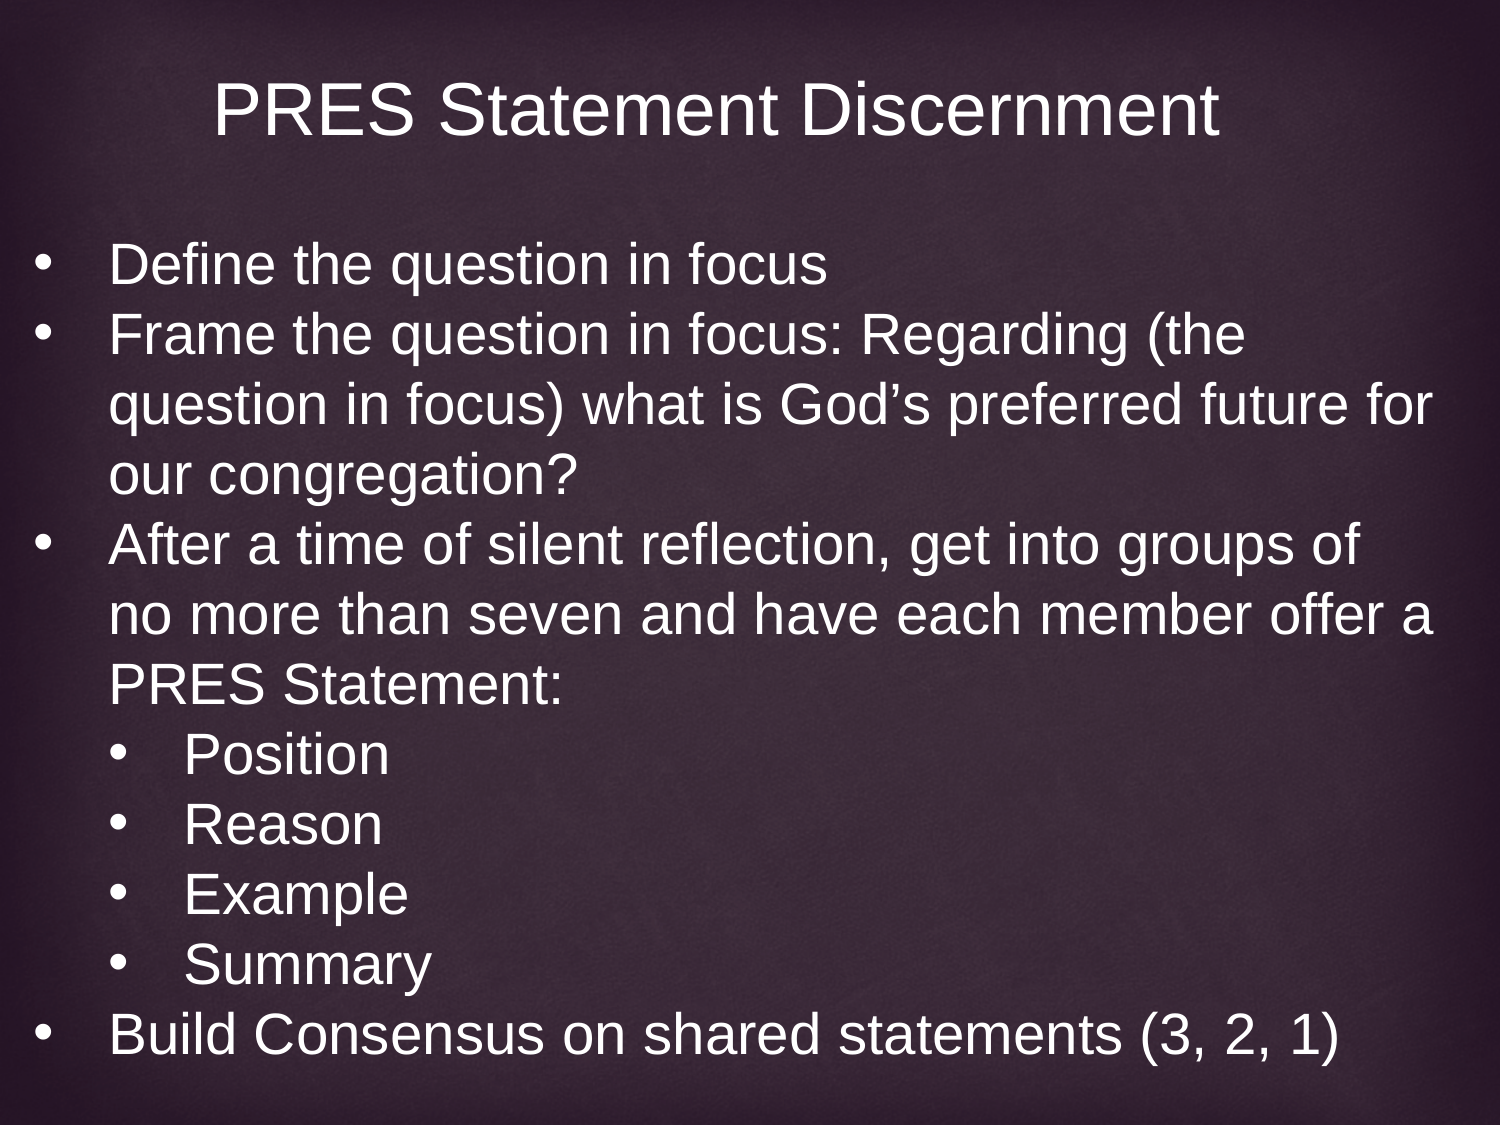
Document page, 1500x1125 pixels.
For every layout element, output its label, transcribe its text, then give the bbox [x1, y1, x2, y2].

text_box Define the question in focus Frame the question in focus: Regarding (the question in focus) what is God’s preferred future for our congregation? After a time of silent reflection, get into groups of no more than seven and have each member offer a PRES Statement: Position Reason Example Summary Build Consensus on shared statements (3, 2, 1) [18, 218, 1456, 1074]
text_box PRES Statement Discernment [154, 53, 1280, 159]
